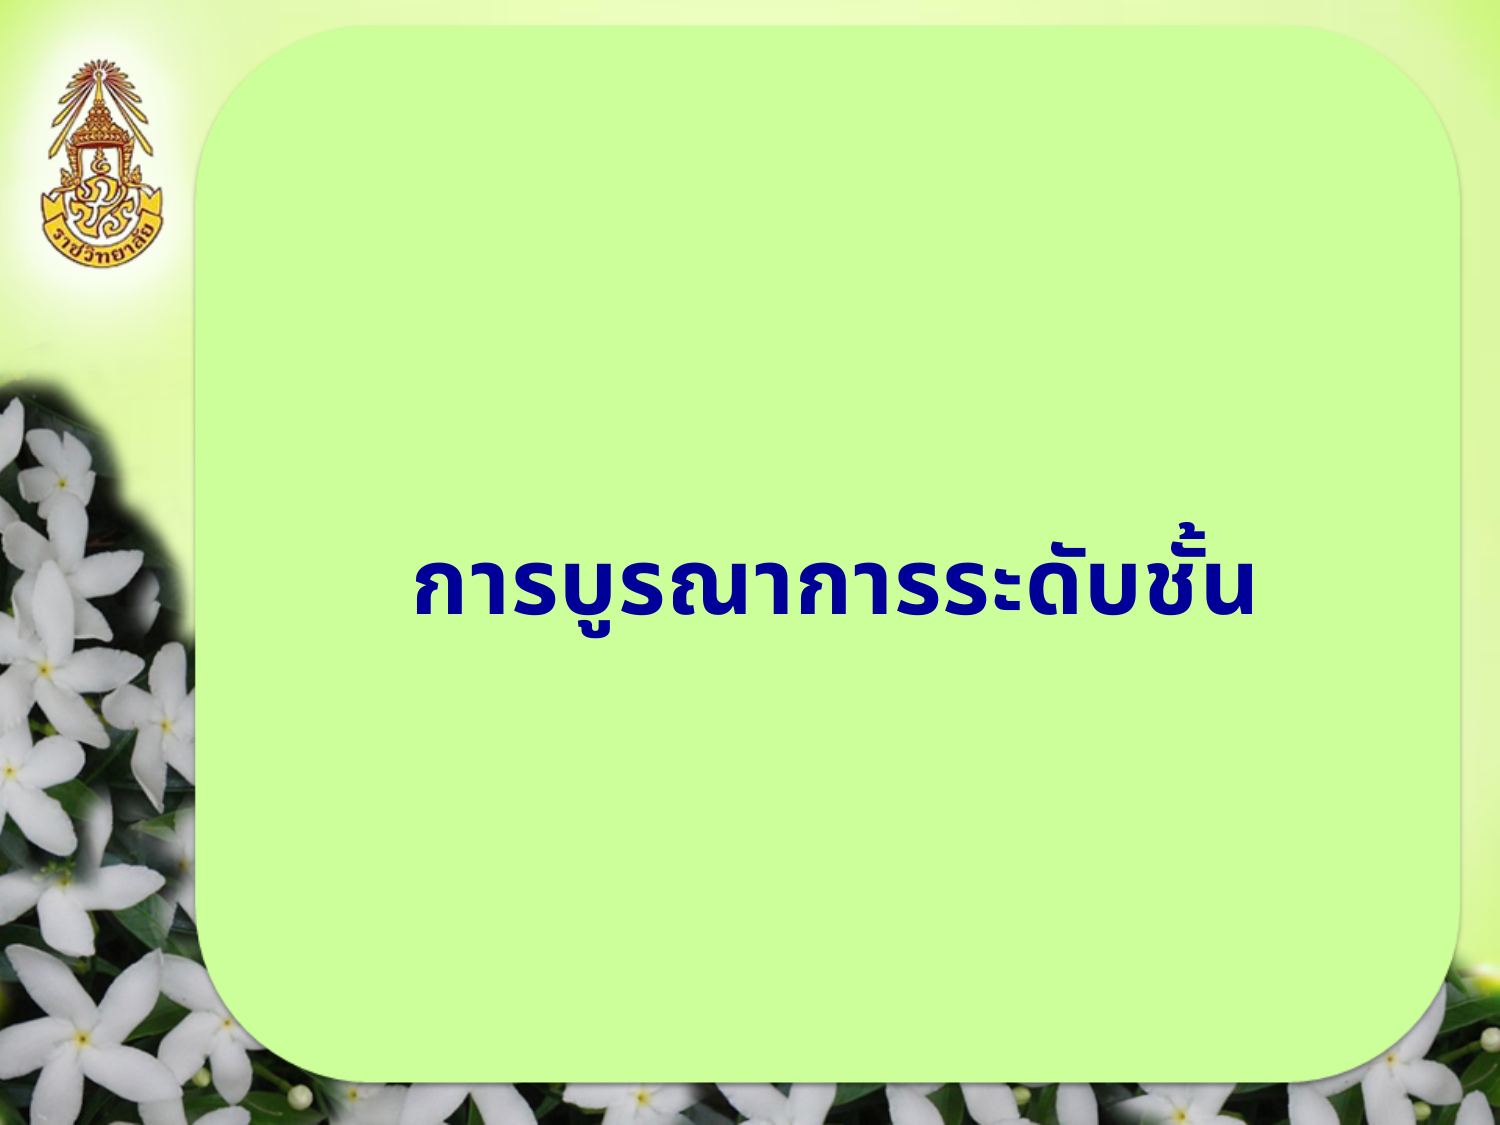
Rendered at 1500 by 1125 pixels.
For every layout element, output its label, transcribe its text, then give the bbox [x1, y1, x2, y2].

text_box การบูรณาการระดับชั้น [397, 515, 1275, 640]
picture [0, 0, 1500, 1125]
